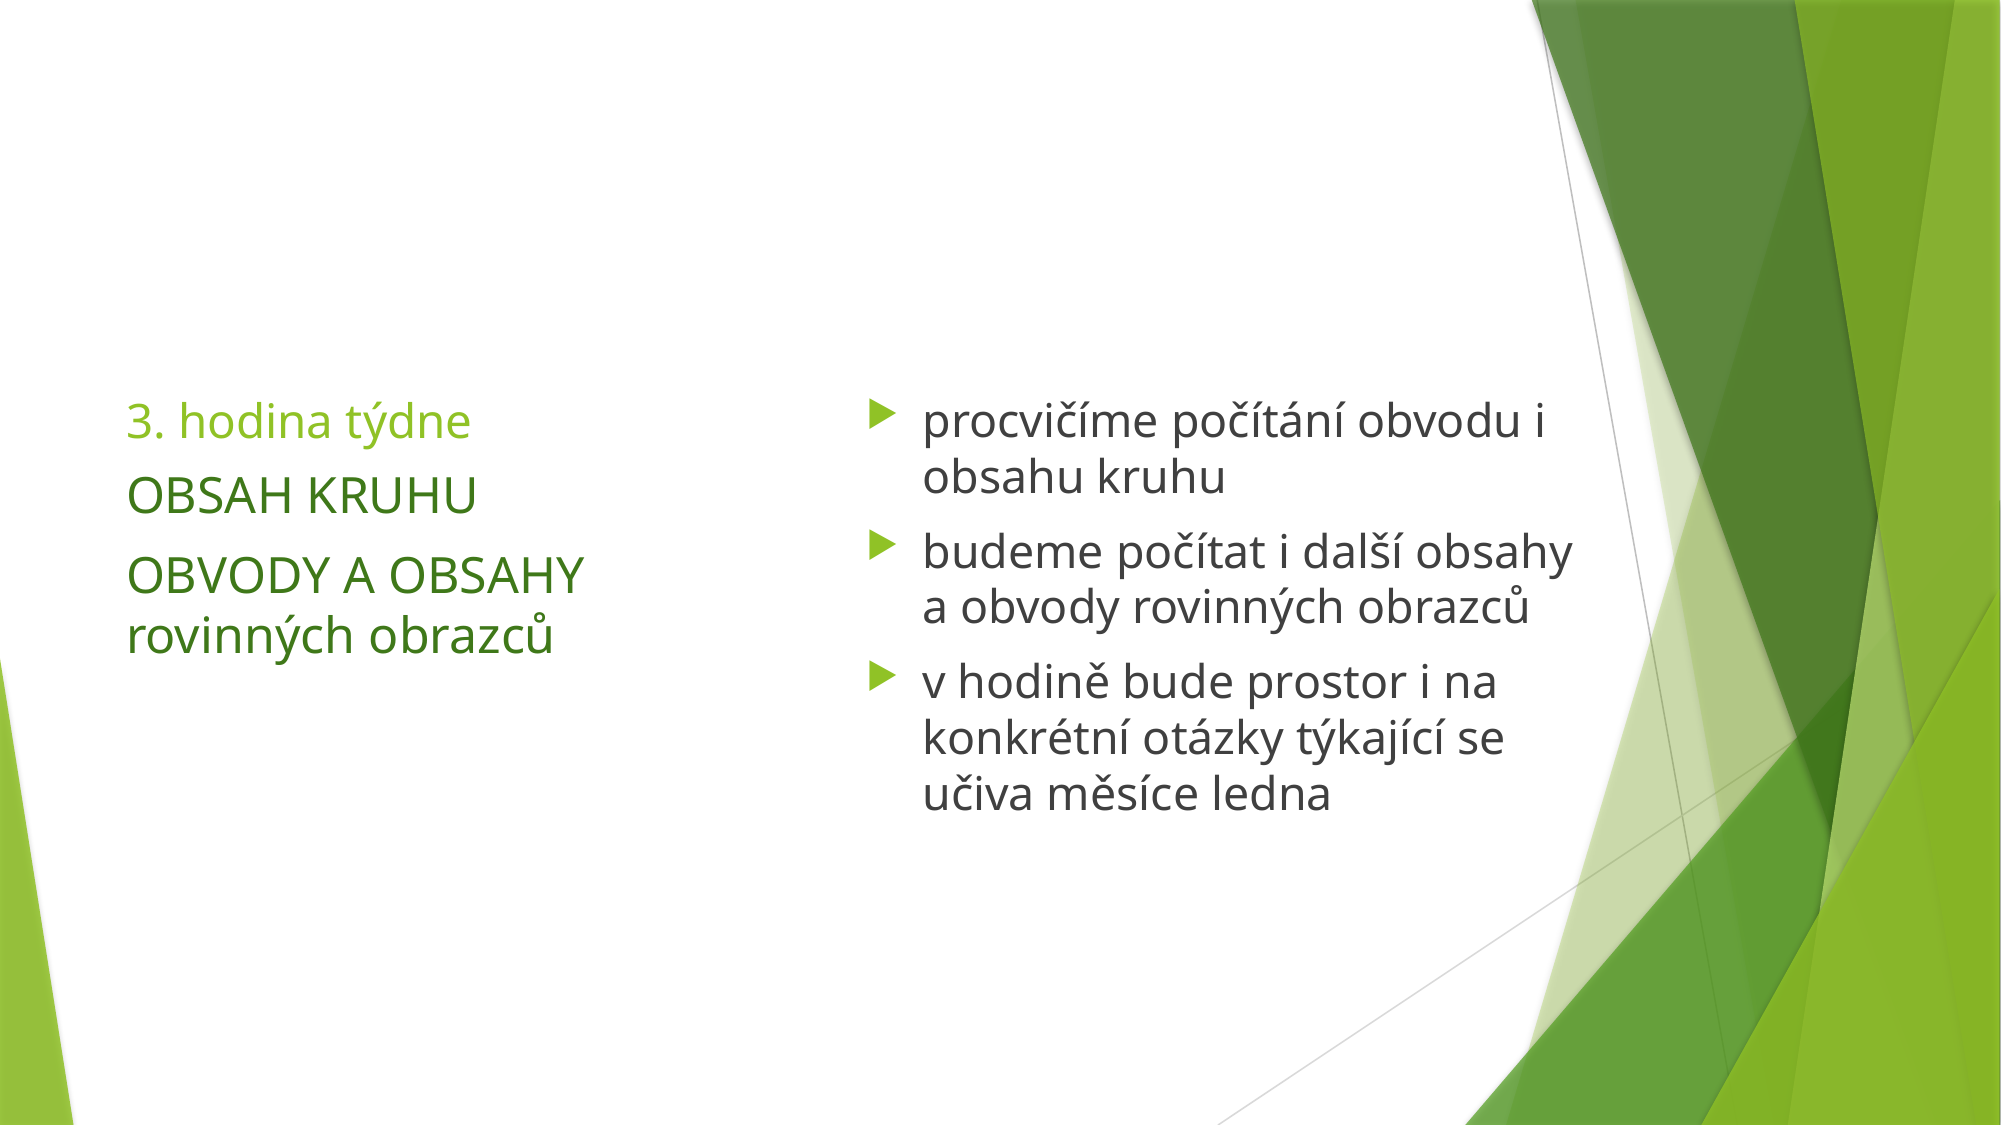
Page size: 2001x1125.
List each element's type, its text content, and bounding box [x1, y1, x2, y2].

list procvičíme počítání obvodu i obsahu kruhu budeme počítat i další obsahy a obvody rovinných obrazců v hodině bude prostor i na konkrétní otázky týkající se učiva měsíce ledna [850, 383, 1592, 837]
title 3. hodina týdne [111, 383, 744, 455]
list OBSAH KRUHU OBVODY A OBSAHY rovinných obrazců [111, 455, 744, 880]
